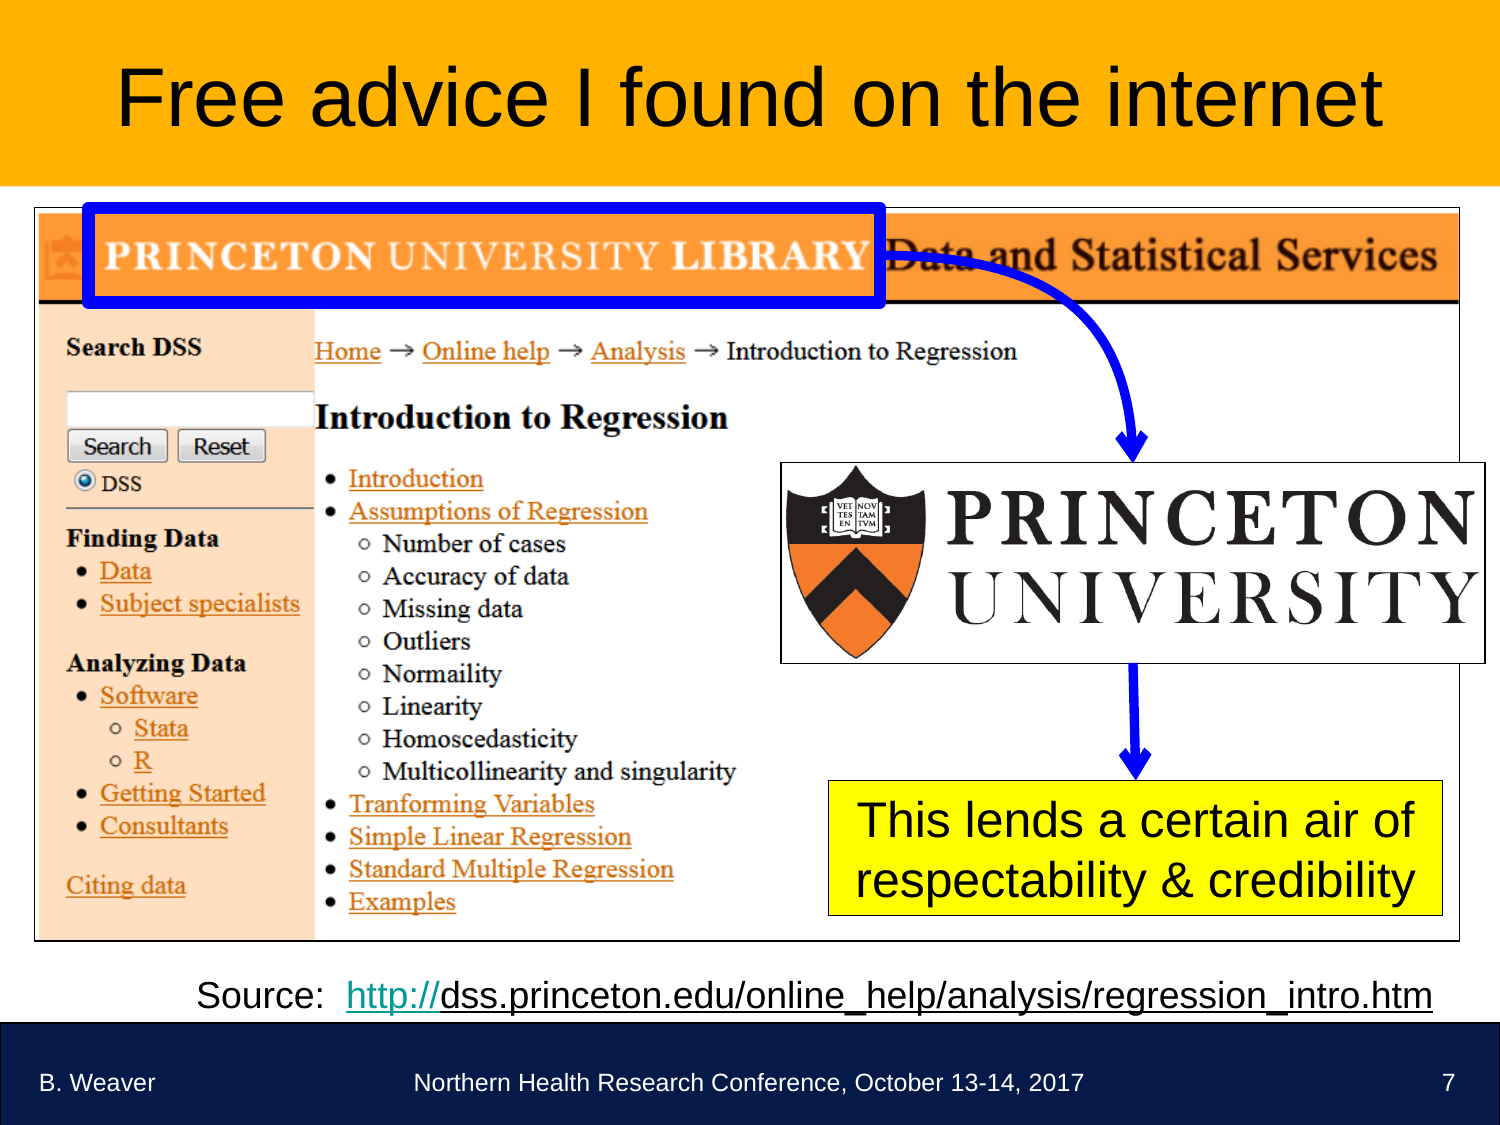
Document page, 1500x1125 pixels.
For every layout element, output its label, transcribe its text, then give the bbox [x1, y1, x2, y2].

picture [35, 207, 1485, 941]
title Free advice I found on the internet [0, 0, 1500, 187]
text_box Source: http://dss.princeton.edu/online_help/analysis/regression_intro.htm [53, 964, 1459, 1024]
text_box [1132, 662, 1137, 781]
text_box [879, 255, 1134, 464]
